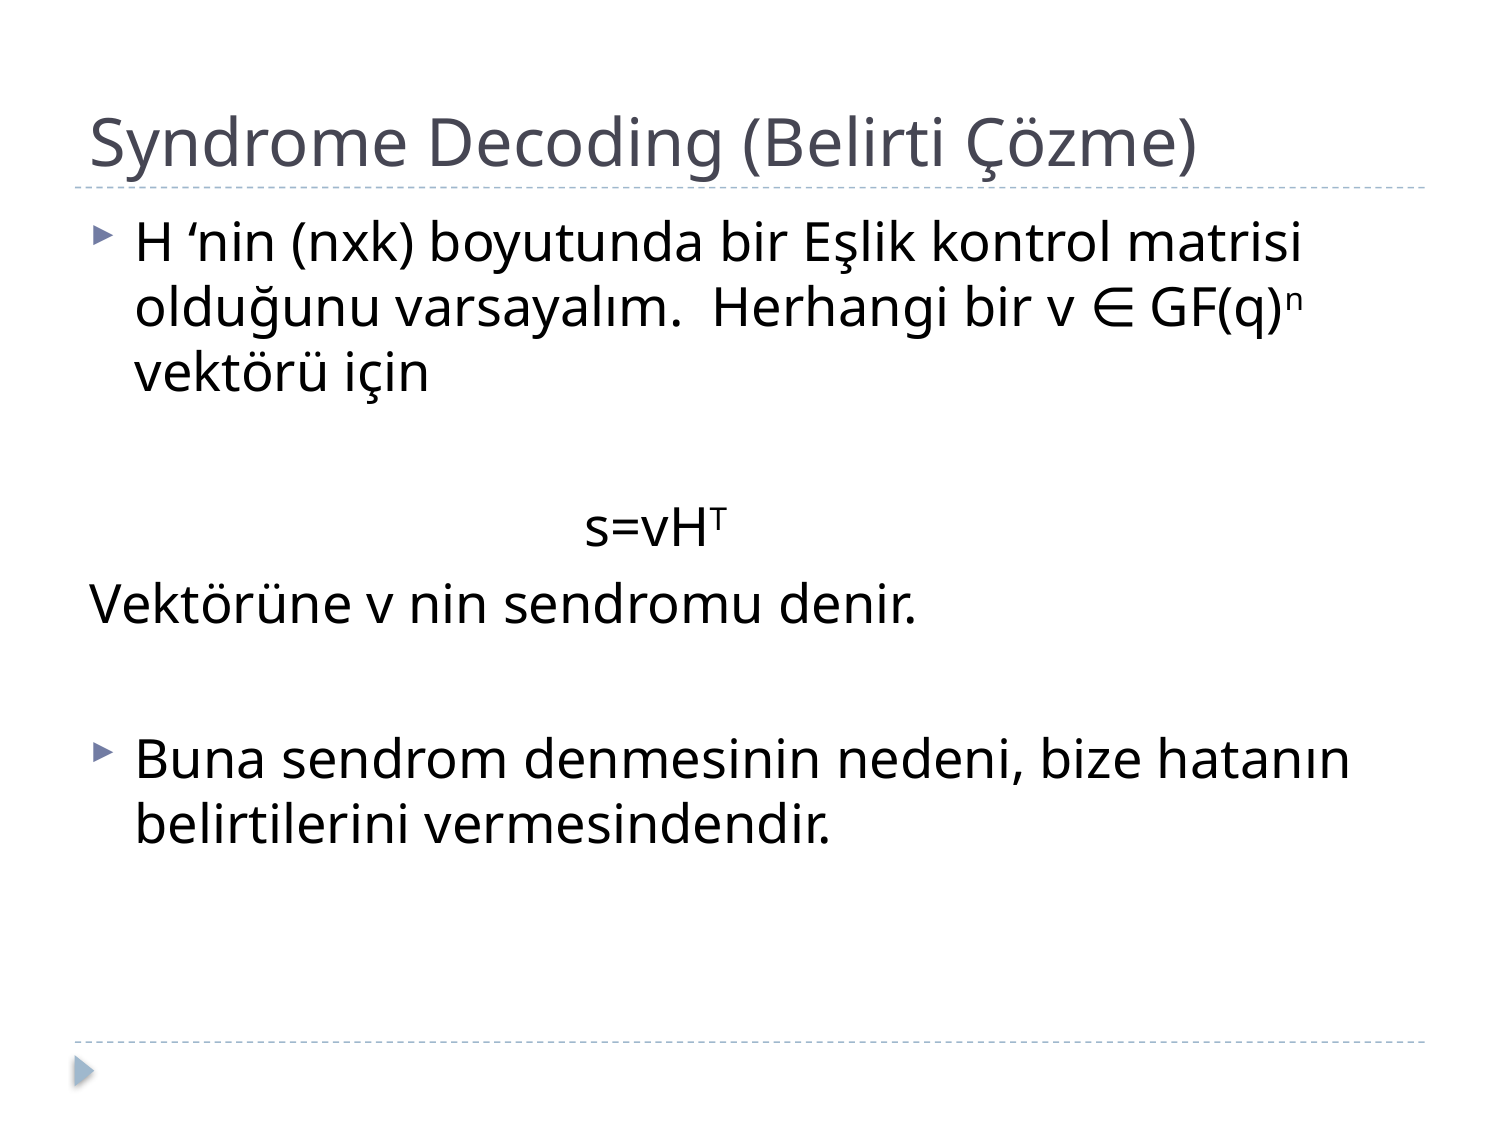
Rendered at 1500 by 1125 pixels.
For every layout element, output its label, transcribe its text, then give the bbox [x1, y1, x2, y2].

title Syndrome Decoding (Belirti Çözme) [75, 24, 1425, 188]
list H ‘nin (nxk) boyutunda bir Eşlik kontrol matrisi olduğunu varsayalım. Herhangi bir v ∈ GF(q)n vektörü için s=vHT Vektörüne v nin sendromu denir. Buna sendrom denmesinin nedeni, bize hatanın belirtilerini vermesindendir. [75, 200, 1425, 1010]
